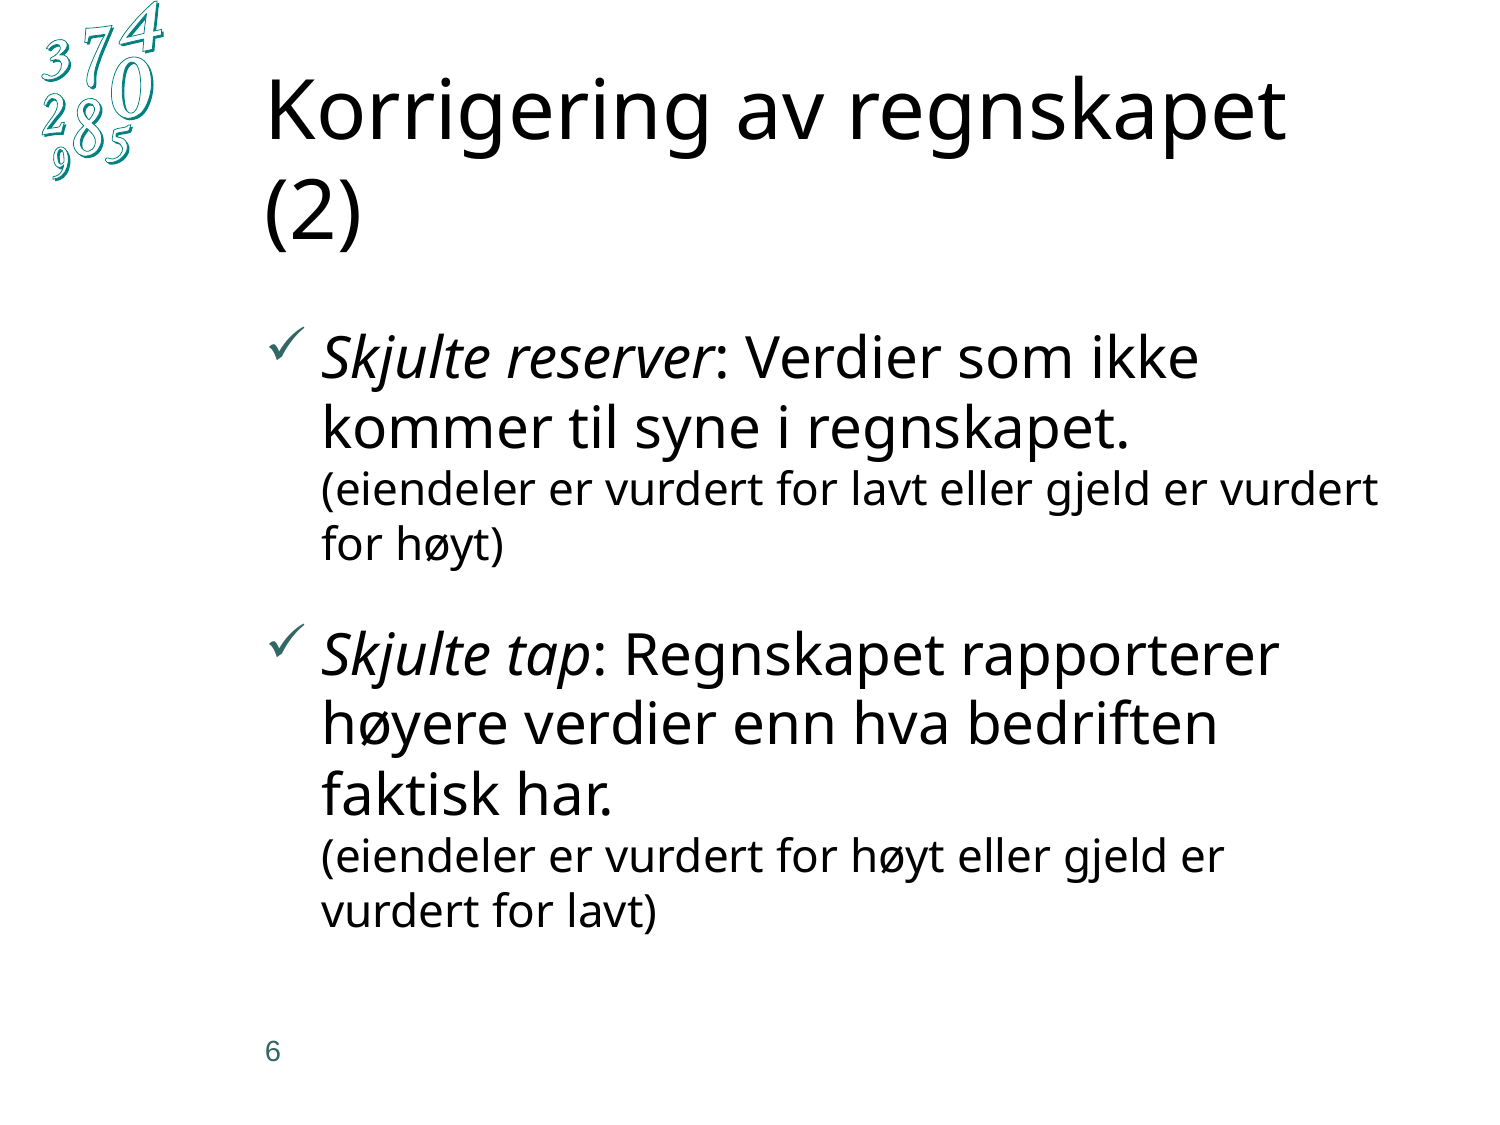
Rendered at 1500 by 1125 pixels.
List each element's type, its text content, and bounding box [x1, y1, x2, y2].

title Korrigering av regnskapet (2) [249, 31, 1400, 282]
slide_number 6 [249, 1024, 463, 1101]
list Skjulte reserver: Verdier som ikke kommer til syne i regnskapet. (eiendeler er vurdert for lavt eller gjeld er vurdert for høyt) Skjulte tap: Regnskapet rapporterer høyere verdier enn hva bedriften faktisk har. (eiendeler er vurdert for høyt eller gjeld er vurdert for lavt) [249, 312, 1400, 988]
